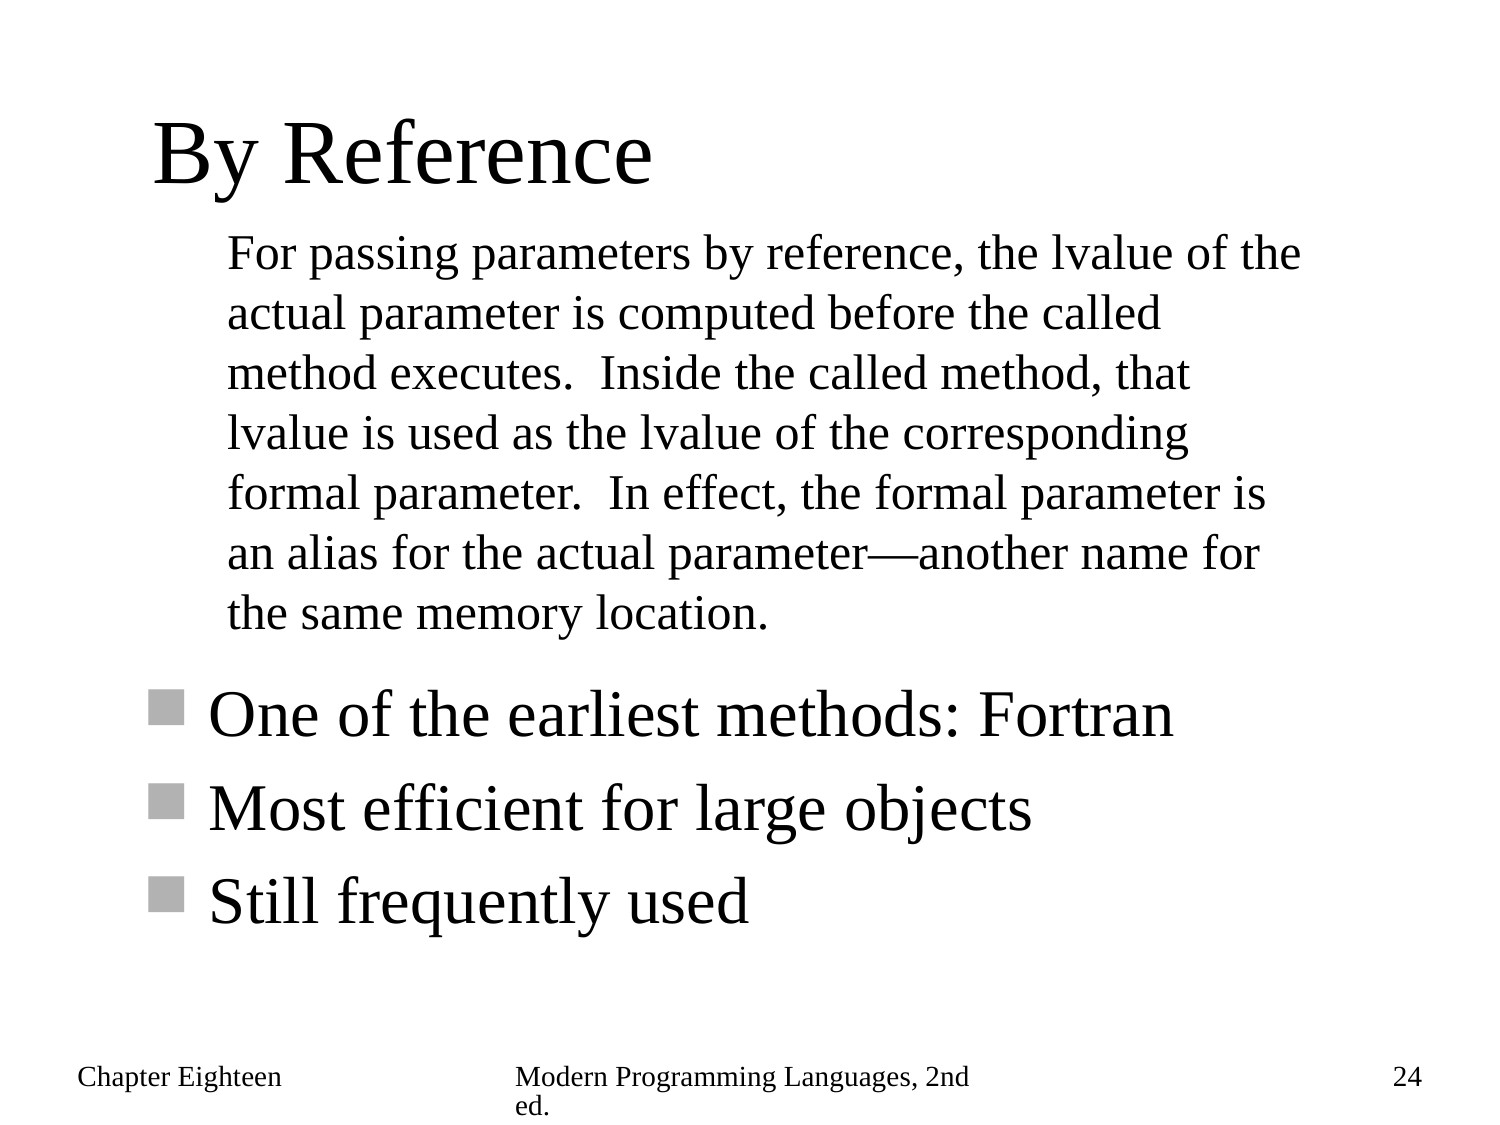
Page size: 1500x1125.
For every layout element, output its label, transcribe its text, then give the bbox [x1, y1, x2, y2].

footer Modern Programming Languages, 2nd ed. [499, 1036, 1001, 1113]
list One of the earliest methods: Fortran Most efficient for large objects Still frequently used [137, 662, 1413, 963]
title By Reference [137, 56, 1413, 238]
slide_number 24 [1124, 1036, 1438, 1113]
slide_number Chapter Eighteen [62, 1036, 401, 1113]
text_box For passing parameters by reference, the lvalue of the actual parameter is computed before the called method executes. Inside the called method, that lvalue is used as the lvalue of the corresponding formal parameter. In effect, the formal parameter is an alias for the actual parameter—another name for the same memory location. [212, 212, 1338, 648]
